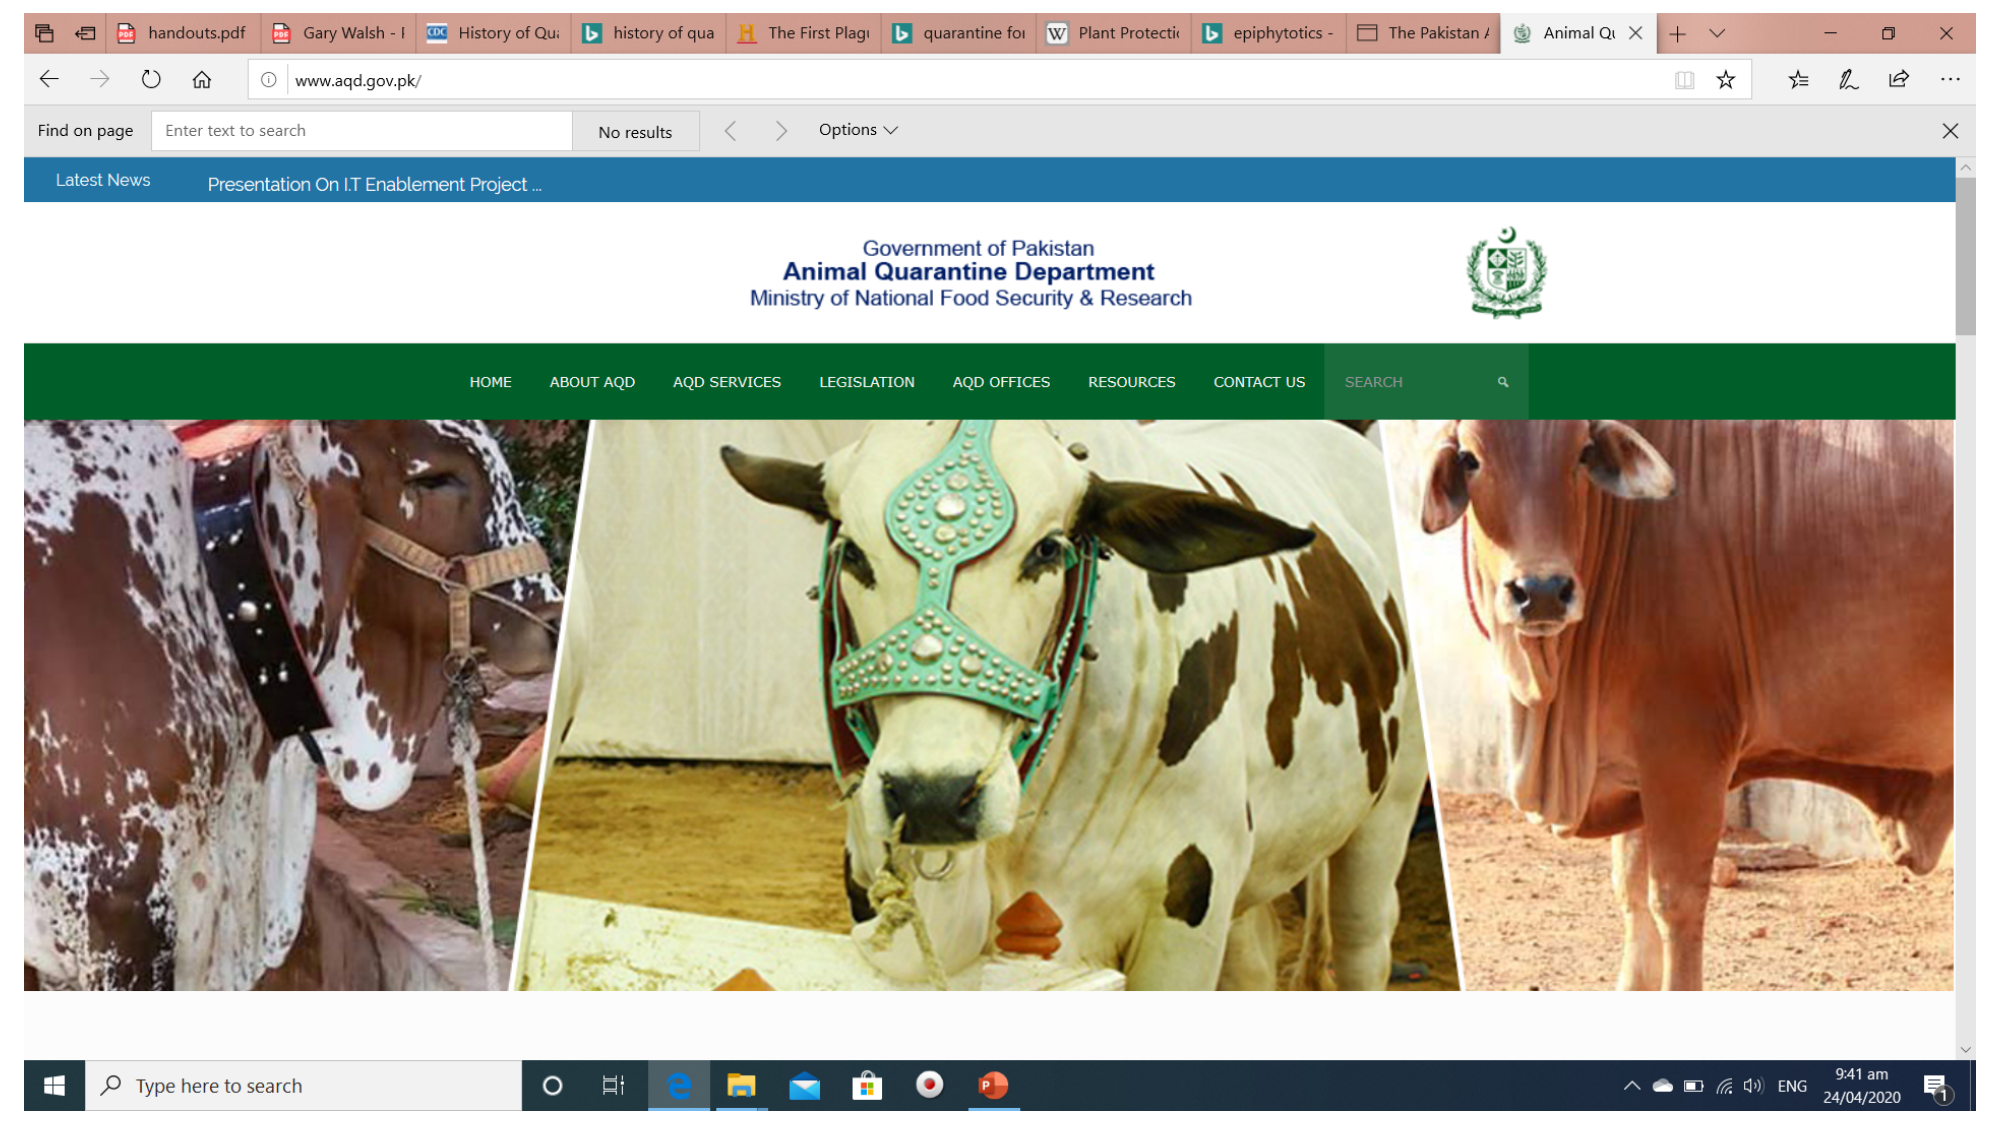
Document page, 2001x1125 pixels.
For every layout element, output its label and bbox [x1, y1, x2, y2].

list [24, 13, 1976, 1111]
